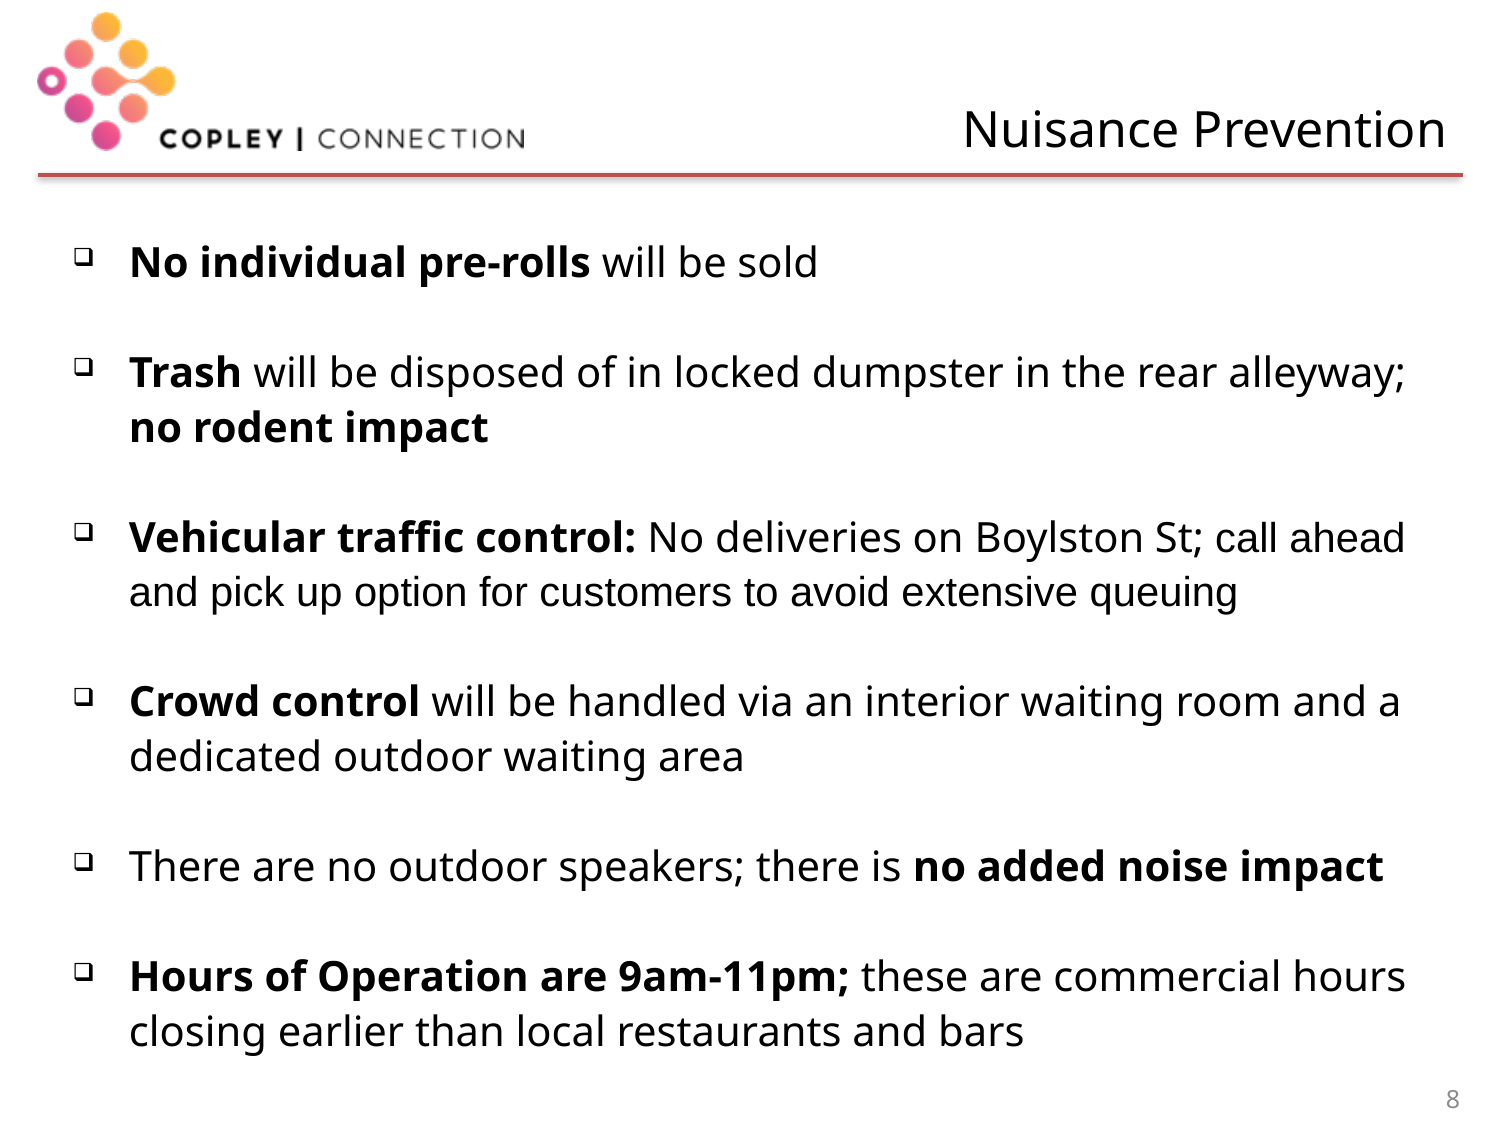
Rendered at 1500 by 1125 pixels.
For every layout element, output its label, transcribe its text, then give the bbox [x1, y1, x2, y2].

title Nuisance Prevention [275, 12, 1463, 166]
text_box No individual pre-rolls will be sold Trash will be disposed of in locked dumpster in the rear alleyway; no rodent impact Vehicular traffic control: No deliveries on Boylston St; call ahead and pick up option for customers to avoid extensive queuing Crowd control will be handled via an interior waiting room and a dedicated outdoor waiting area There are no outdoor speakers; there is no added noise impact Hours of Operation are 9am-11pm; these are commercial hours closing earlier than local restaurants and bars [57, 223, 1463, 1118]
picture [37, 12, 275, 151]
slide_number 8 [1350, 1065, 1475, 1125]
